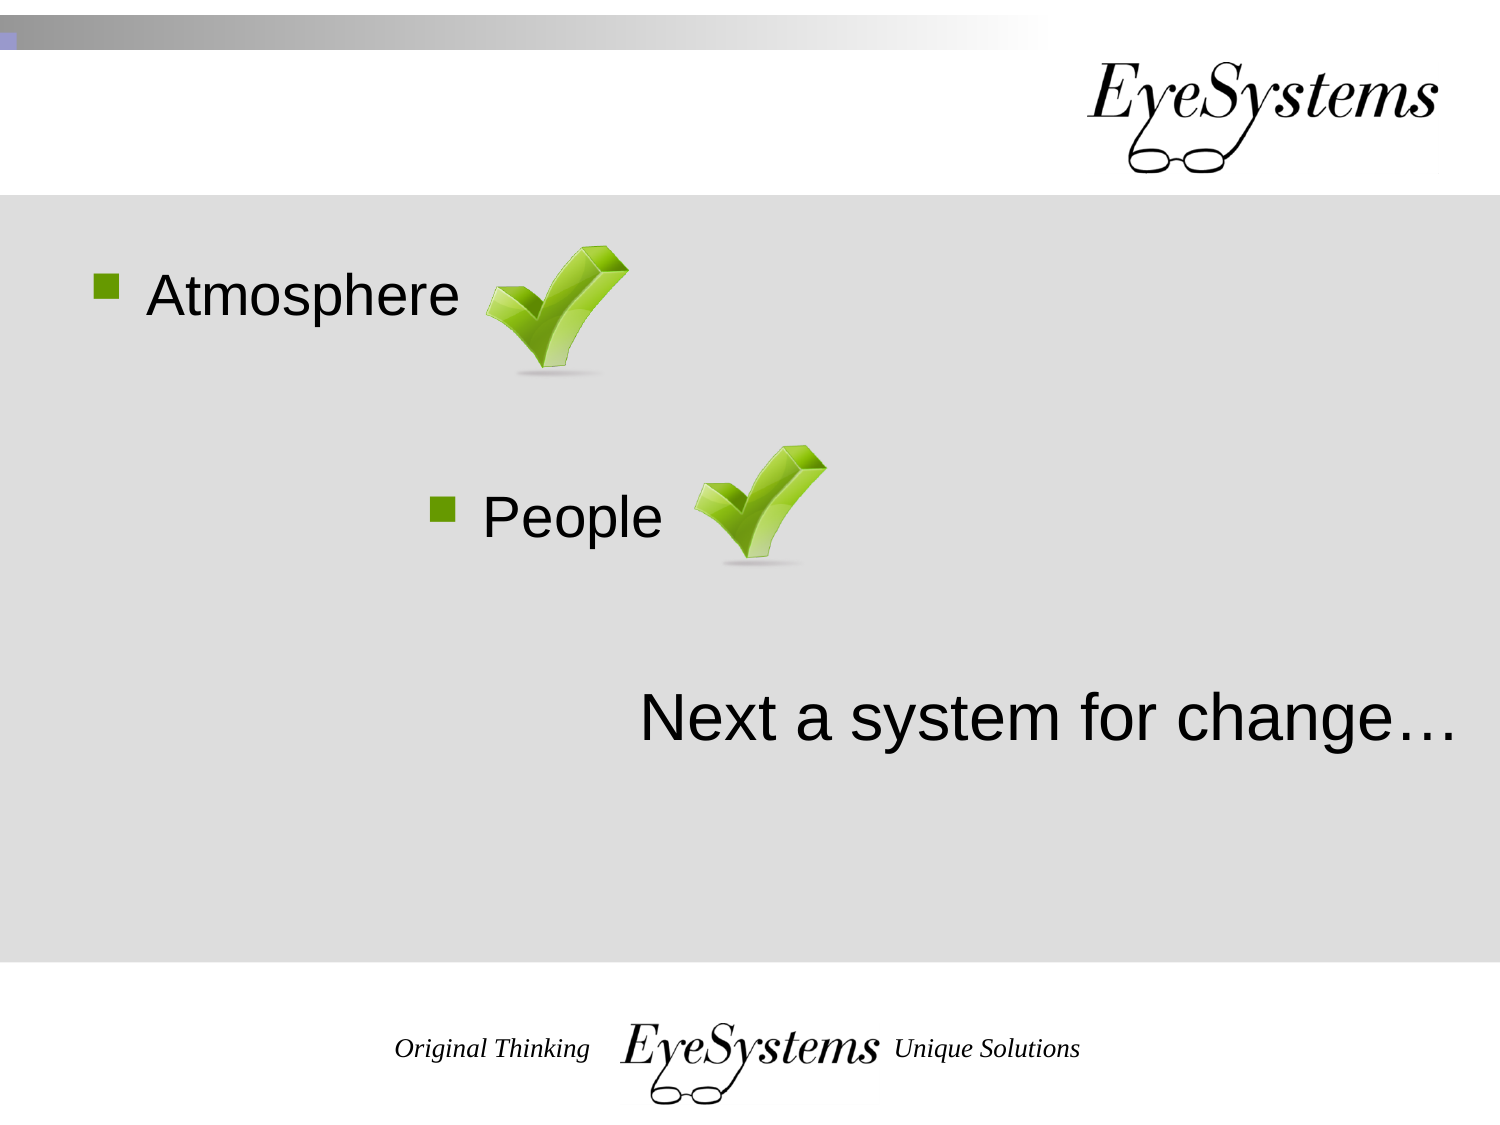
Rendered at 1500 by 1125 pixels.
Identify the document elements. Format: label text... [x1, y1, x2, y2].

list Atmosphere [74, 249, 459, 376]
picture [465, 224, 641, 401]
picture [674, 425, 838, 589]
text_box Next a system for change… [624, 666, 1485, 762]
picture [1087, 62, 1439, 174]
picture [620, 1023, 880, 1105]
text_box People [411, 472, 669, 557]
